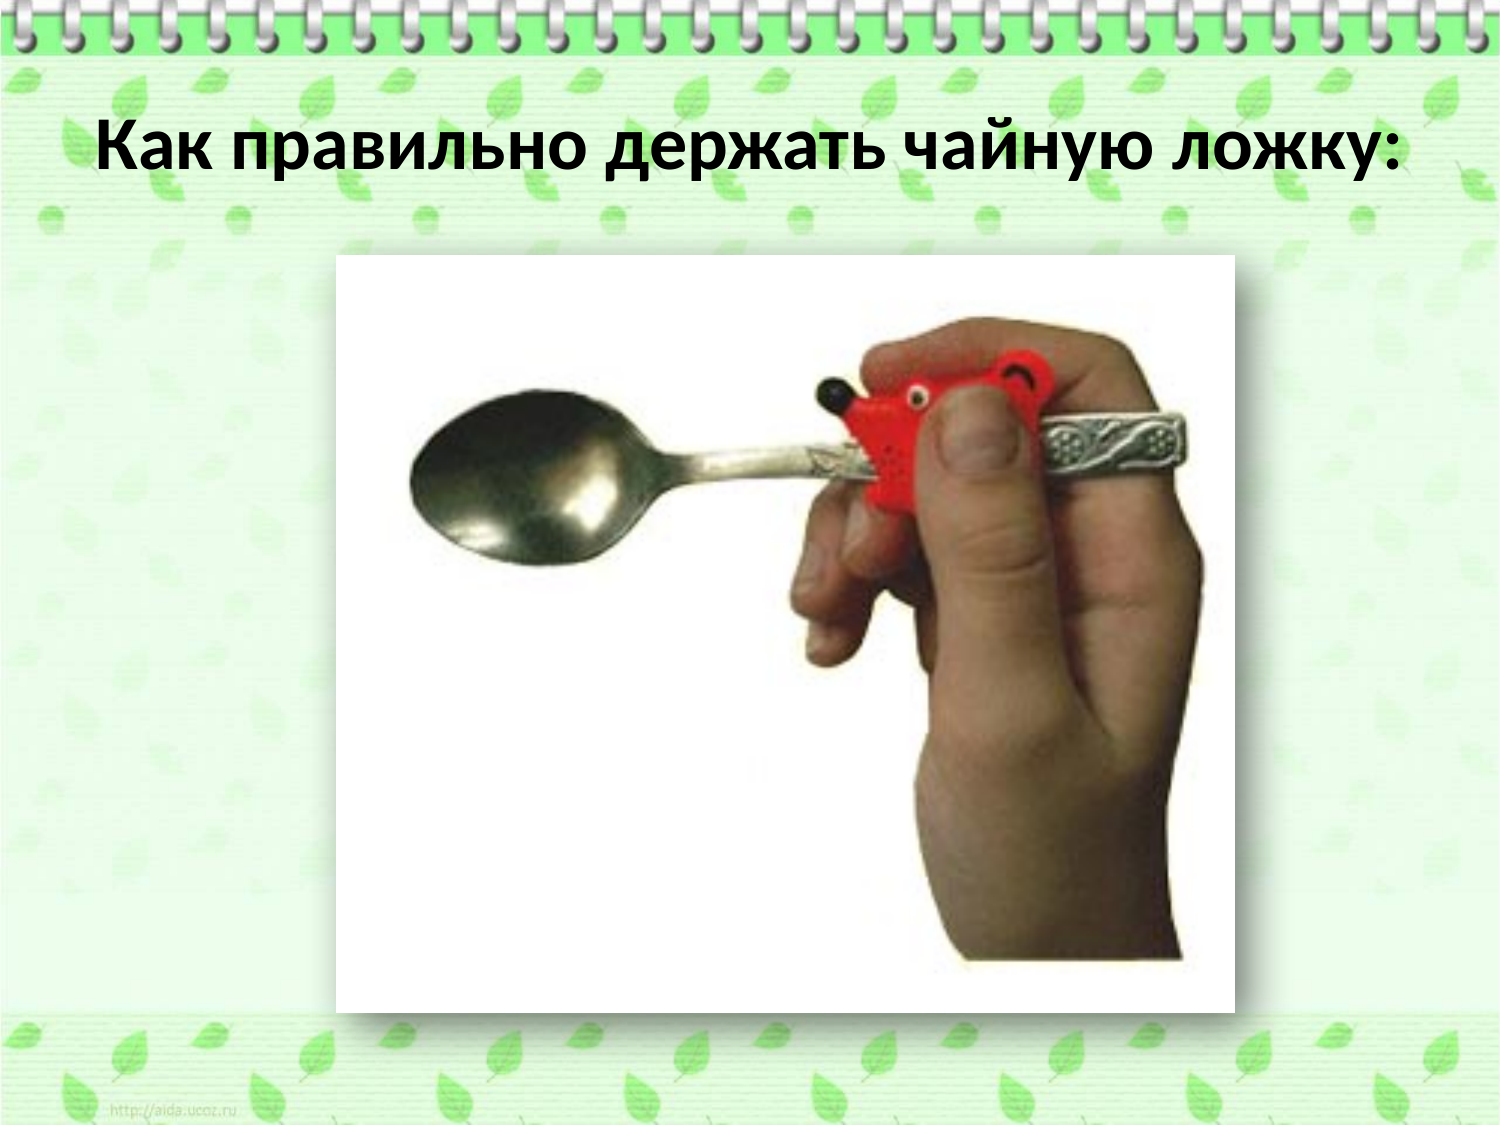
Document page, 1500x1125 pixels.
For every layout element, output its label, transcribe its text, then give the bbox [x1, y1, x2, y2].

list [336, 255, 1235, 1013]
picture [0, 0, 1500, 1125]
title Как правильно держать чайную ложку: [75, 45, 1425, 233]
